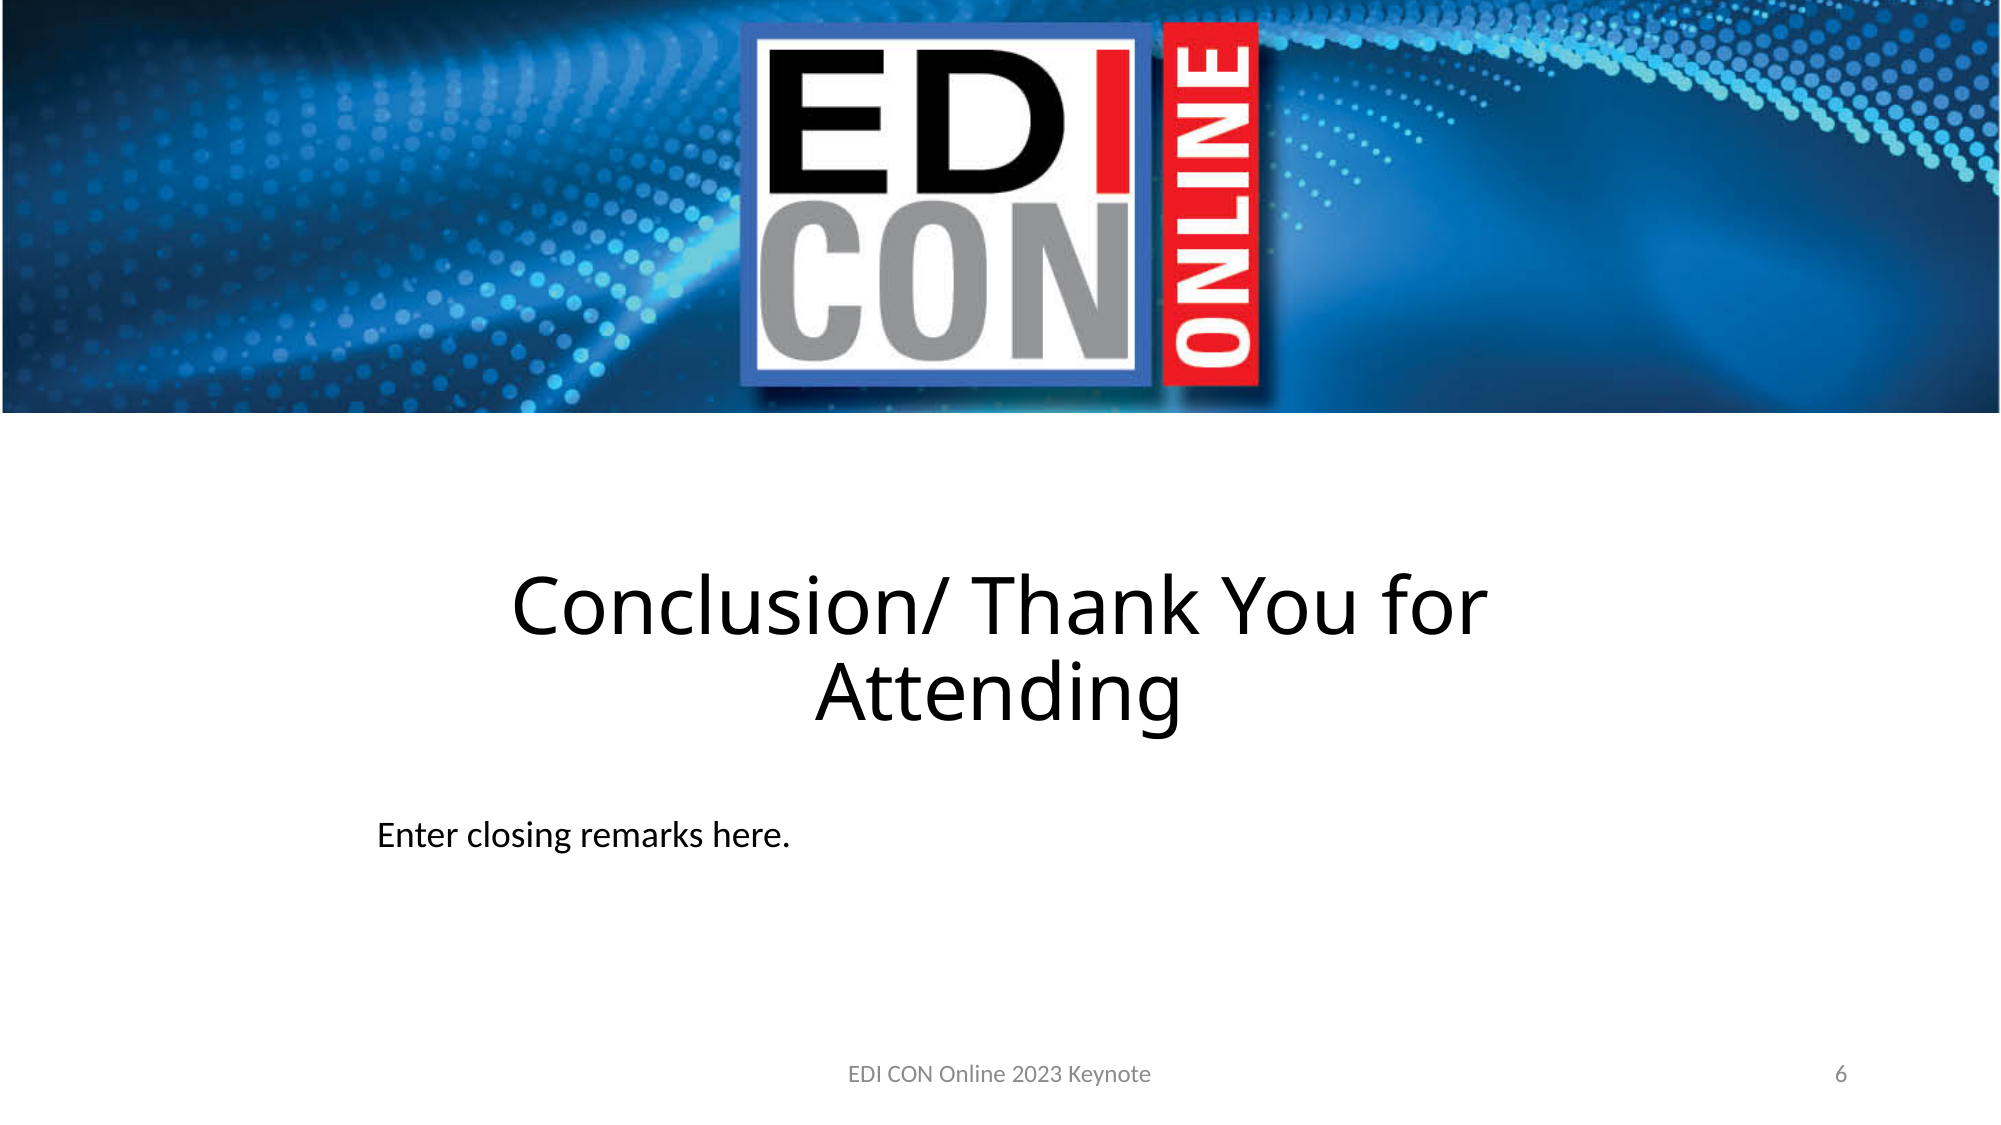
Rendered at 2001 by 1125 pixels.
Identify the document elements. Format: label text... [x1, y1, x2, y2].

text_box Enter closing remarks here. [362, 802, 1638, 863]
footer EDI CON Online 2023 Keynote [662, 1042, 1338, 1103]
slide_number 6 [1412, 1042, 1863, 1103]
text_box Conclusion/ Thank You for Attending [324, 557, 1675, 745]
picture [0, 0, 2000, 413]
